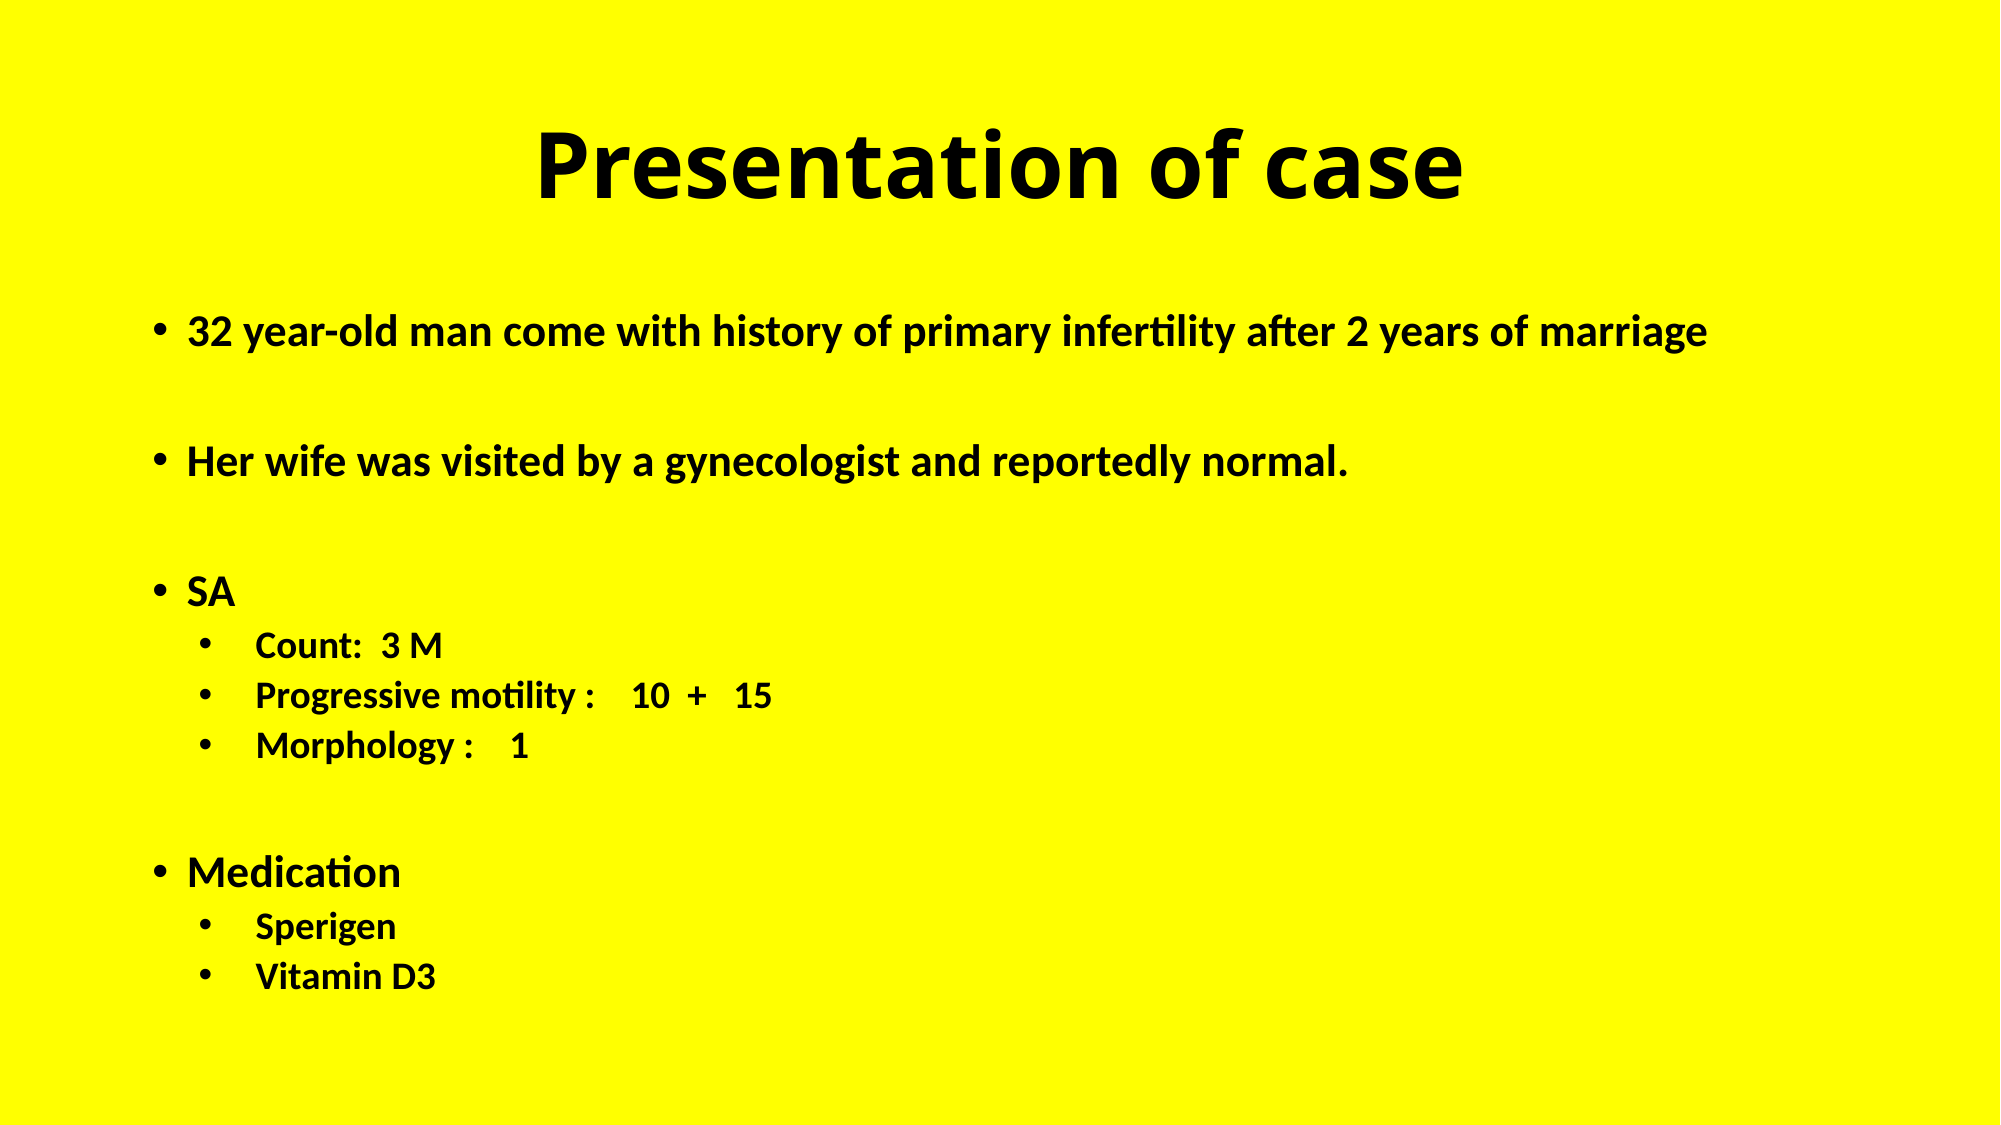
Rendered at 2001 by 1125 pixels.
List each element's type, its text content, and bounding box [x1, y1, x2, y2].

list 32 year-old man come with history of primary infertility after 2 years of marriage Her wife was visited by a gynecologist and reportedly normal. SA Count: 3 M Progressive motility : 10 + 15 Morphology : 1 Medication Sperigen Vitamin D3 [137, 299, 1863, 1014]
title Presentation of case [137, 59, 1863, 278]
